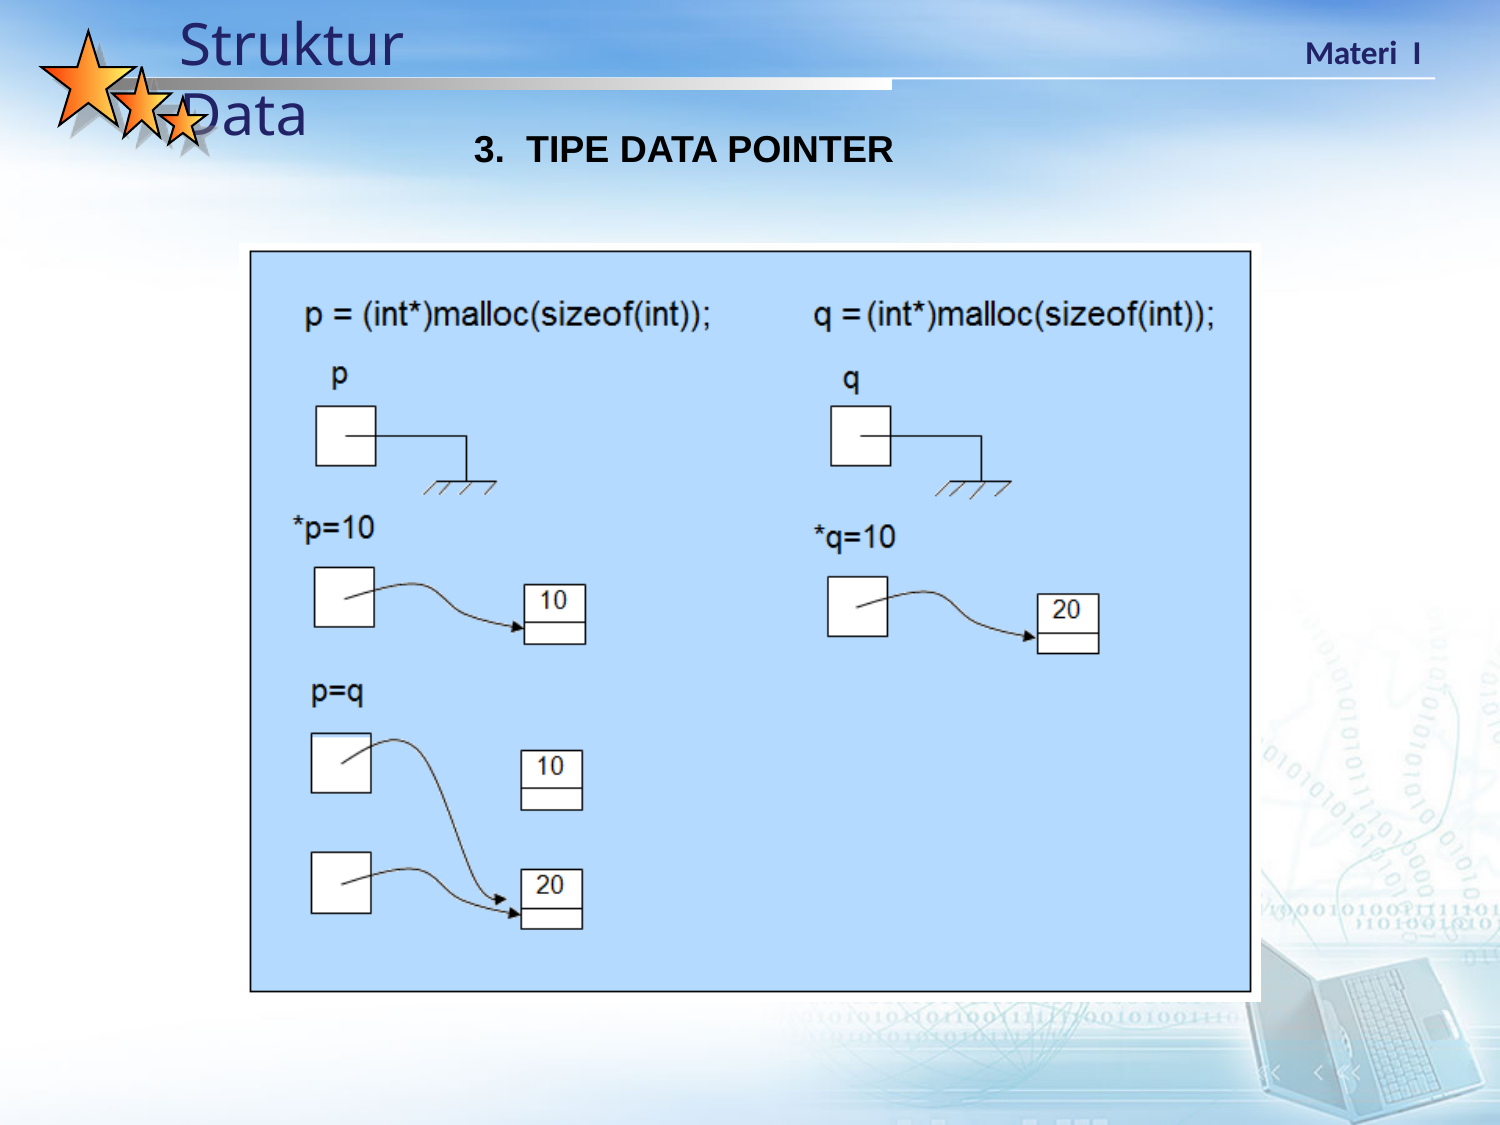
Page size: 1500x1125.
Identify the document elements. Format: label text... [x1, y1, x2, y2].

picture [0, 0, 1500, 1125]
text_box 3. TIPE DATA POINTER [459, 117, 910, 177]
